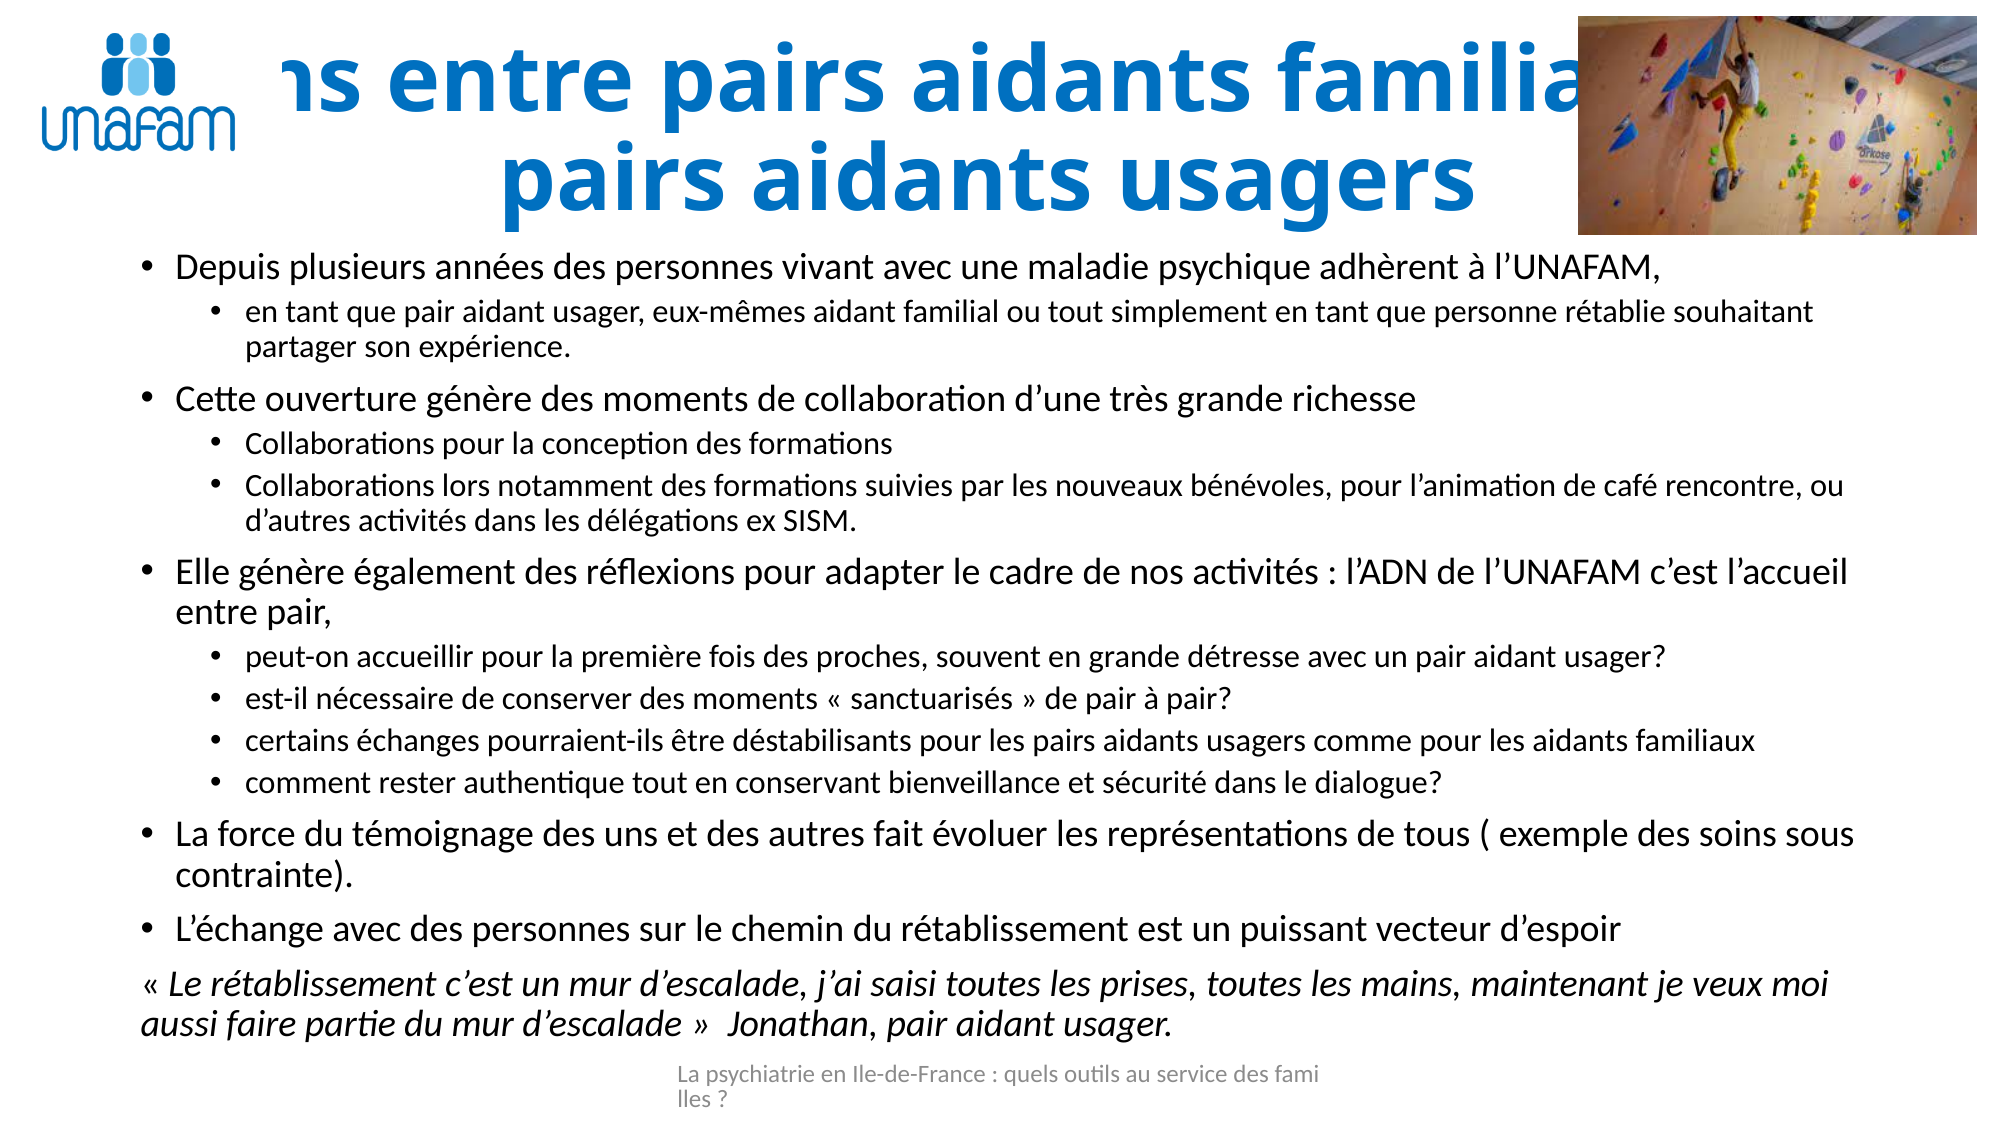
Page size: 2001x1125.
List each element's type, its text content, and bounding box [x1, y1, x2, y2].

picture [1578, 16, 1977, 235]
title Liens entre pairs aidants familiaux et pairs aidants usagers [27, 22, 1949, 240]
list Depuis plusieurs années des personnes vivant avec une maladie psychique adhèrent à l’UNAFAM, en tant que pair aidant usager, eux-mêmes aidant familial ou tout simplement en tant que personne rétablie souhaitant partager son expérience. Cette ouverture génère des moments de collaboration d’une très grande richesse Collaborations pour la conception des formations Collaborations lors notamment des formations suivies par les nouveaux bénévoles, pour l’animation de café rencontre, ou d’autres activités dans les délégations ex SISM. Elle génère également des réflexions pour adapter le cadre de nos activités : l’ADN de l’UNAFAM c’est l’accueil entre pair, peut-on accueillir pour la première fois des proches, souvent en grande détresse avec un pair aidant usager? est-il nécessaire de conserver des moments « sanctuarisés » de pair à pair? certains échanges pourraient-ils être déstabilisants pour les pairs aidants usagers comme pour les aidants familiaux comment rester authentique tout en conservant bienveillance et sécurité dans le dialogue? La force du témoignage des uns et des autres fait évoluer les représentations de tous ( exemple des soins sous contrainte). L’échange avec des personnes sur le chemin du rétablissement est un puissant vecteur d’espoir « Le rétablissement c’est un mur d’escalade, j’ai saisi toutes les prises, toutes les mains, maintenant je veux moi aussi faire partie du mur d’escalade » Jonathan, pair aidant usager. [125, 239, 1923, 1055]
picture [0, 0, 282, 196]
footer La psychiatrie en Ile-de-France : quels outils au service des familles ? [662, 1042, 1338, 1103]
